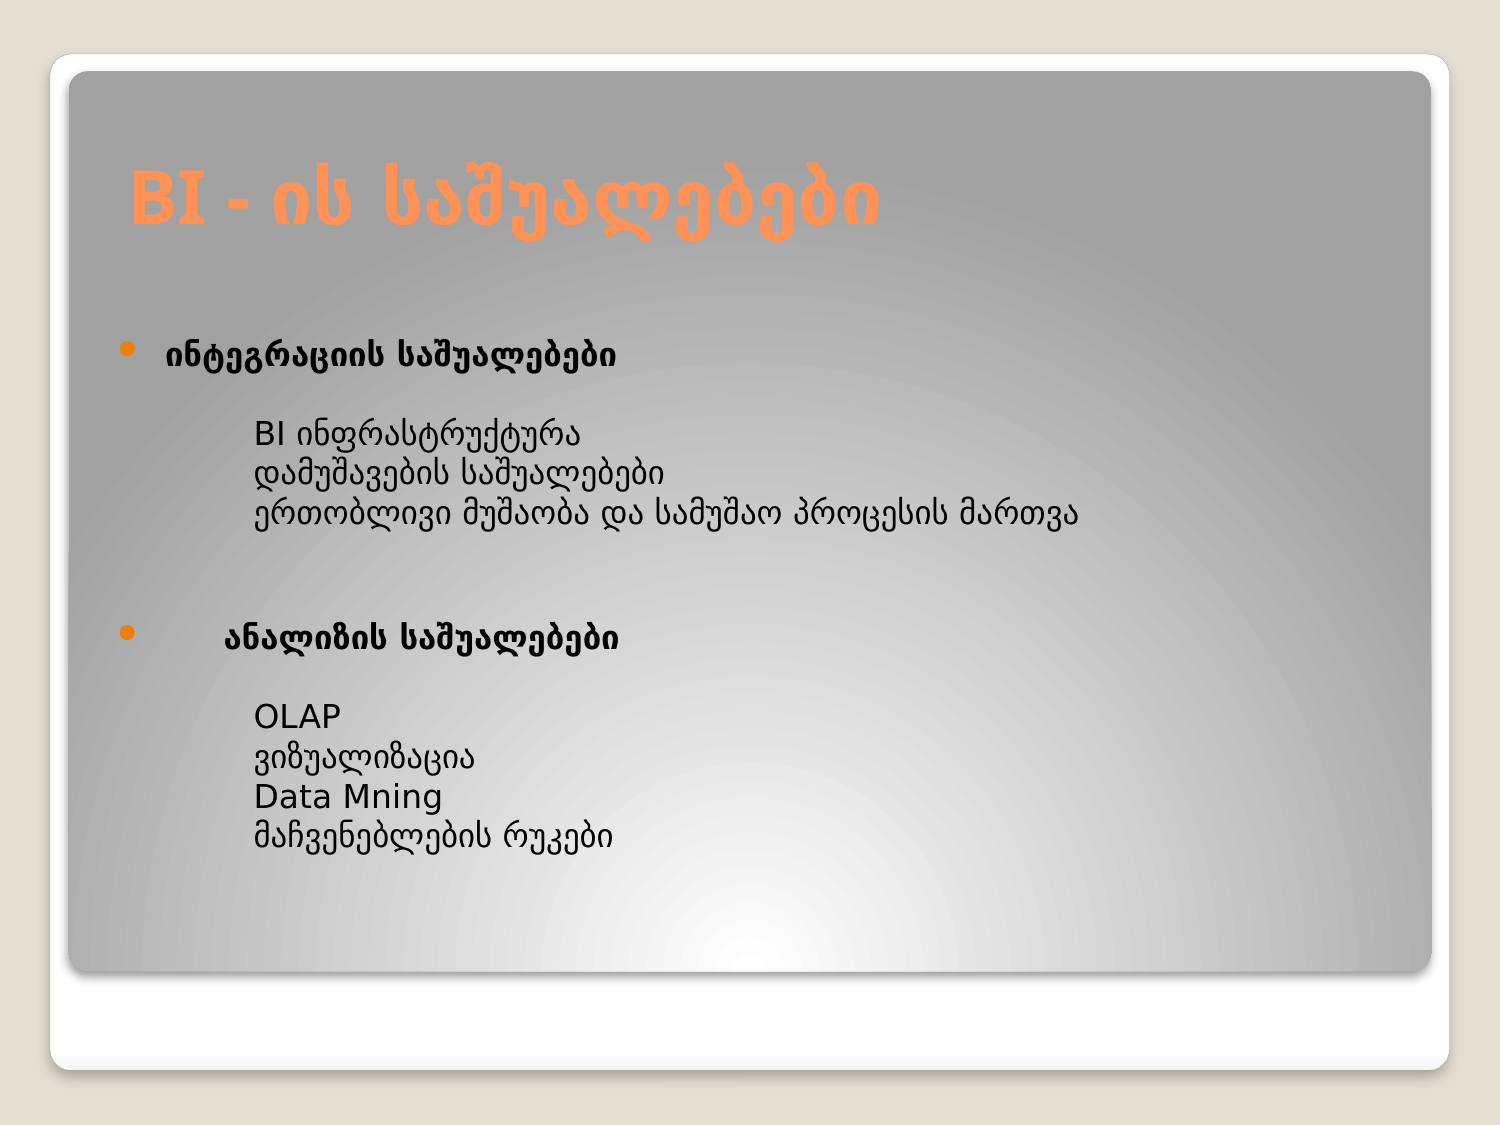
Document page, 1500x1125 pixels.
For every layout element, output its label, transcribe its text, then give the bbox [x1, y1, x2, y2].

list ინტეგრაციის საშუალებები BI ინფრასტრუქტურა დამუშავების საშუალებები ერთობლივი მუშაობა და სამუშაო პროცესის მართვა ანალიზის საშუალებები OLAP ვიზუალიზაცია Data Mning მაჩვენებლების რუკები [87, 275, 1418, 962]
title BI - ის საშუალებები [112, 137, 1455, 248]
